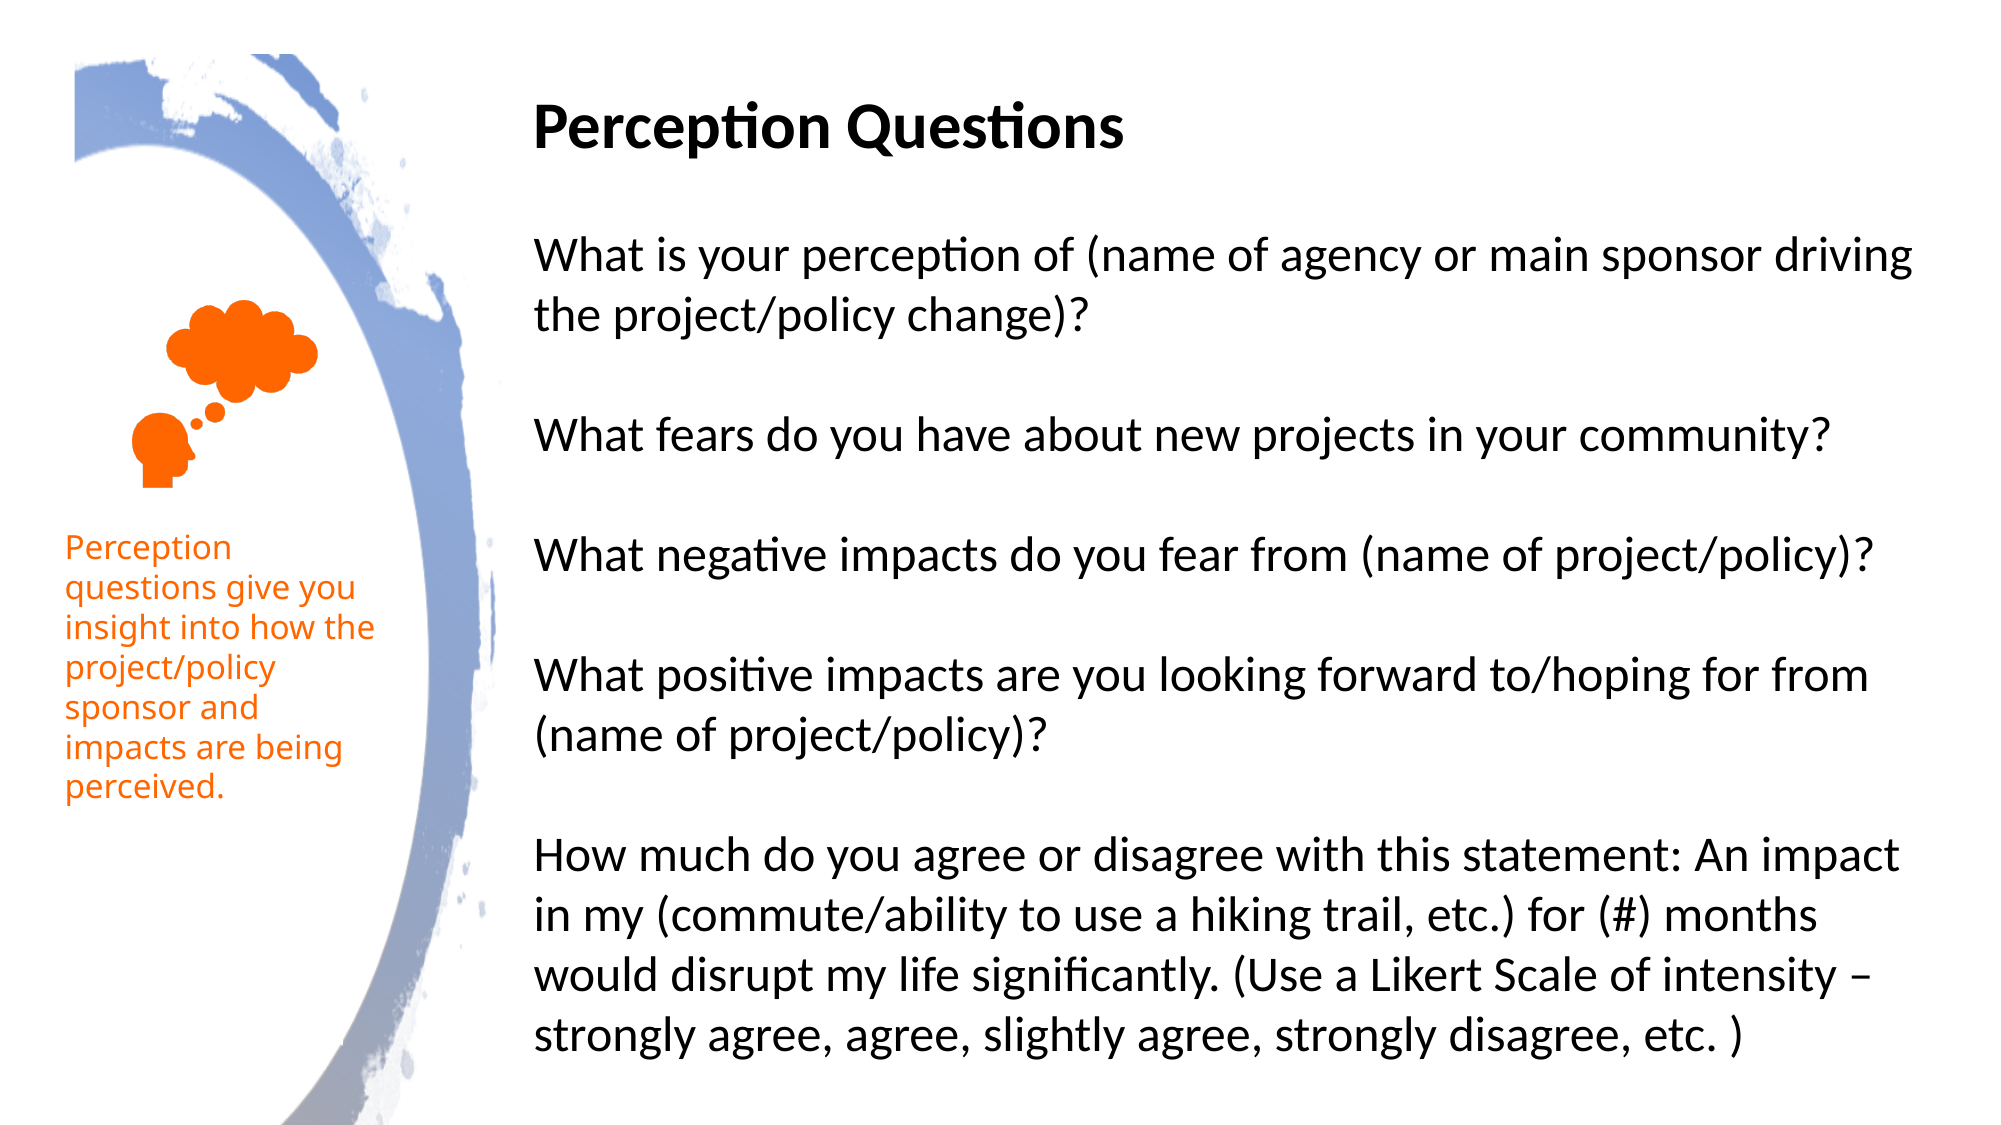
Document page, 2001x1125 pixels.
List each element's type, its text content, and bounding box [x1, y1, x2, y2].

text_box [0, 54, 505, 1125]
picture [123, 291, 328, 496]
text_box Perception Questions What is your perception of (name of agency or main sponsor driving the project/policy change)? What fears do you have about new projects in your community? What negative impacts do you fear from (name of project/policy)? What positive impacts are you looking forward to/hoping for from (name of project/policy)? How much do you agree or disagree with this statement: An impact in my (commute/ability to use a hiking trail, etc.) for (#) months would disrupt my life significantly. (Use a Likert Scale of intensity – strongly agree, agree, slightly agree, strongly disagree, etc. ) [528, 76, 1921, 1067]
